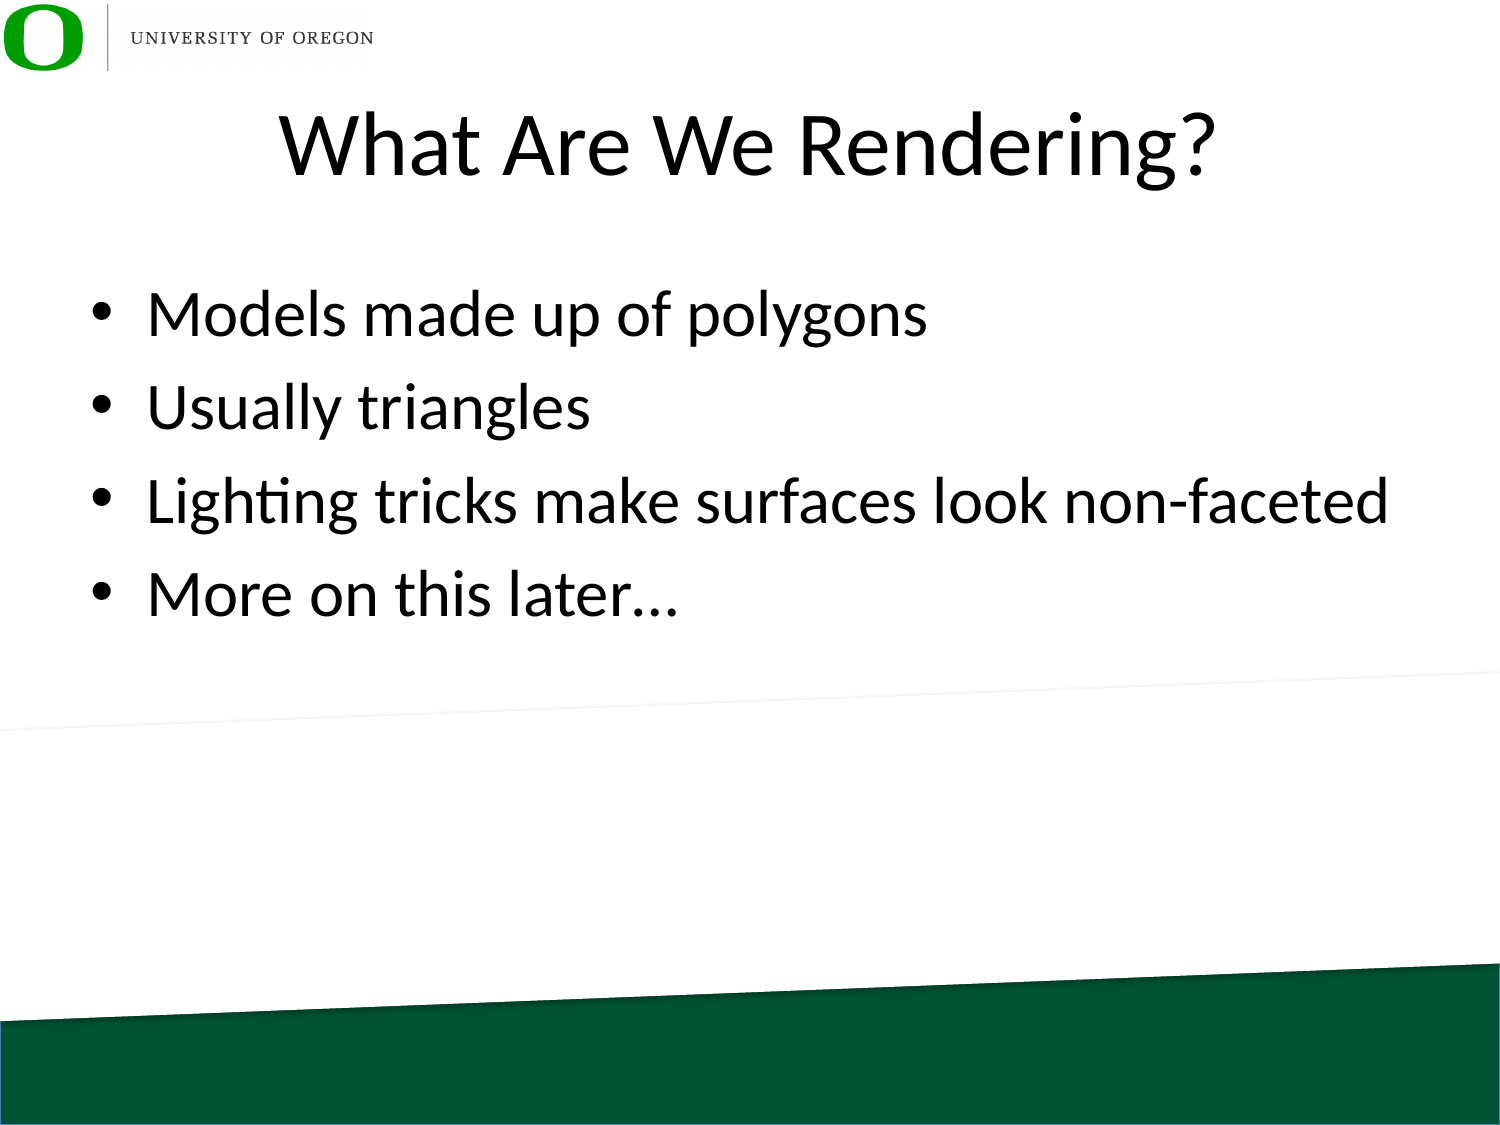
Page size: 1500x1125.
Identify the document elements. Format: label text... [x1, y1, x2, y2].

list Models made up of polygons Usually triangles Lighting tricks make surfaces look non-faceted More on this later… [75, 262, 1425, 1005]
picture [4, 4, 373, 71]
title What Are We Rendering? [75, 45, 1425, 233]
